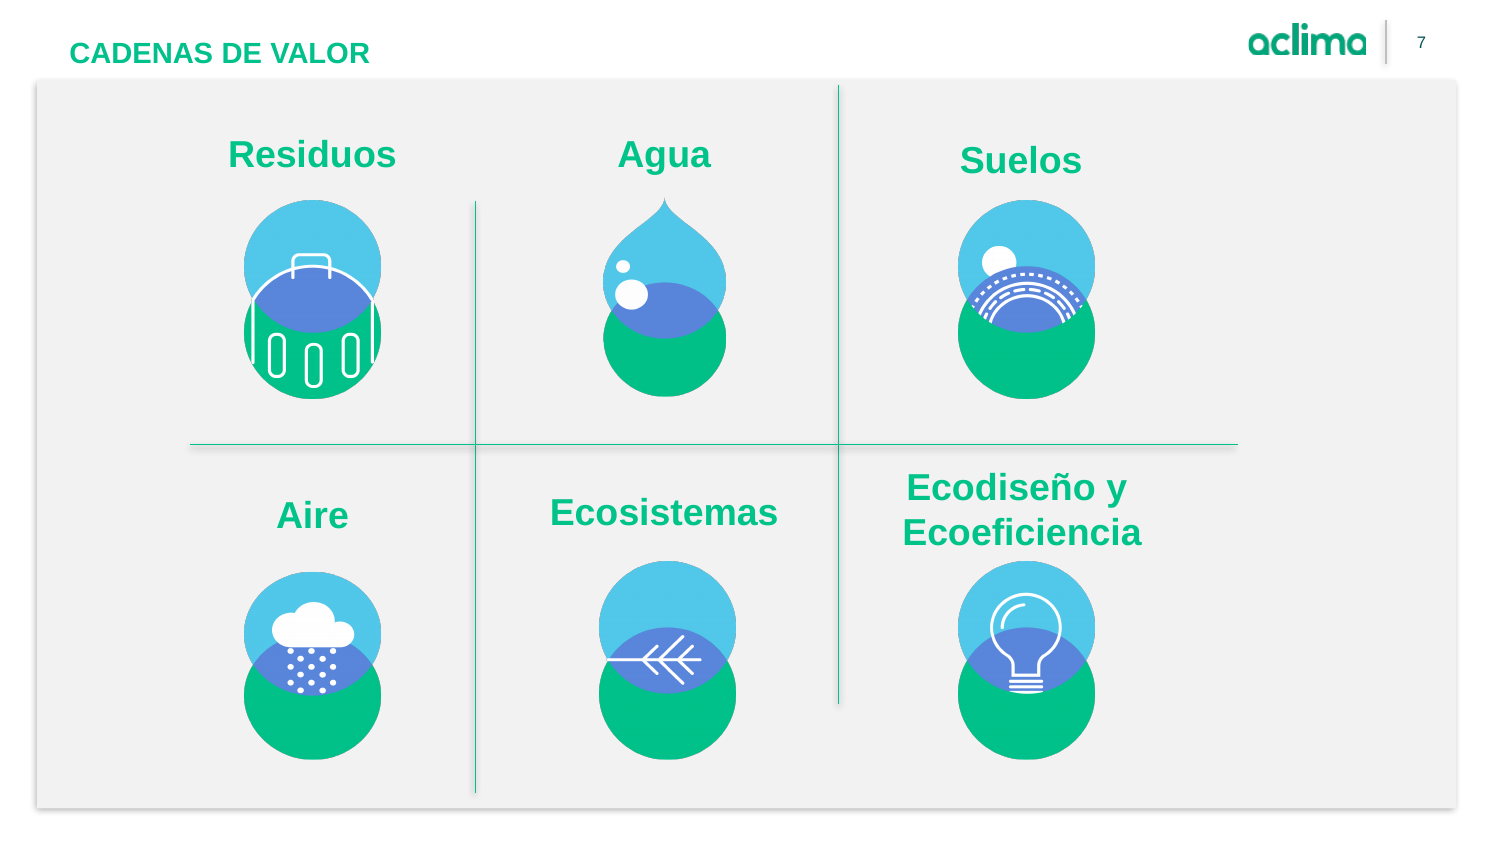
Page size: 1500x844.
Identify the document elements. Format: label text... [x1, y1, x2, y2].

text_box CADENAS DE VALOR [54, 26, 625, 77]
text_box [479, 122, 1289, 761]
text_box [149, 122, 834, 761]
